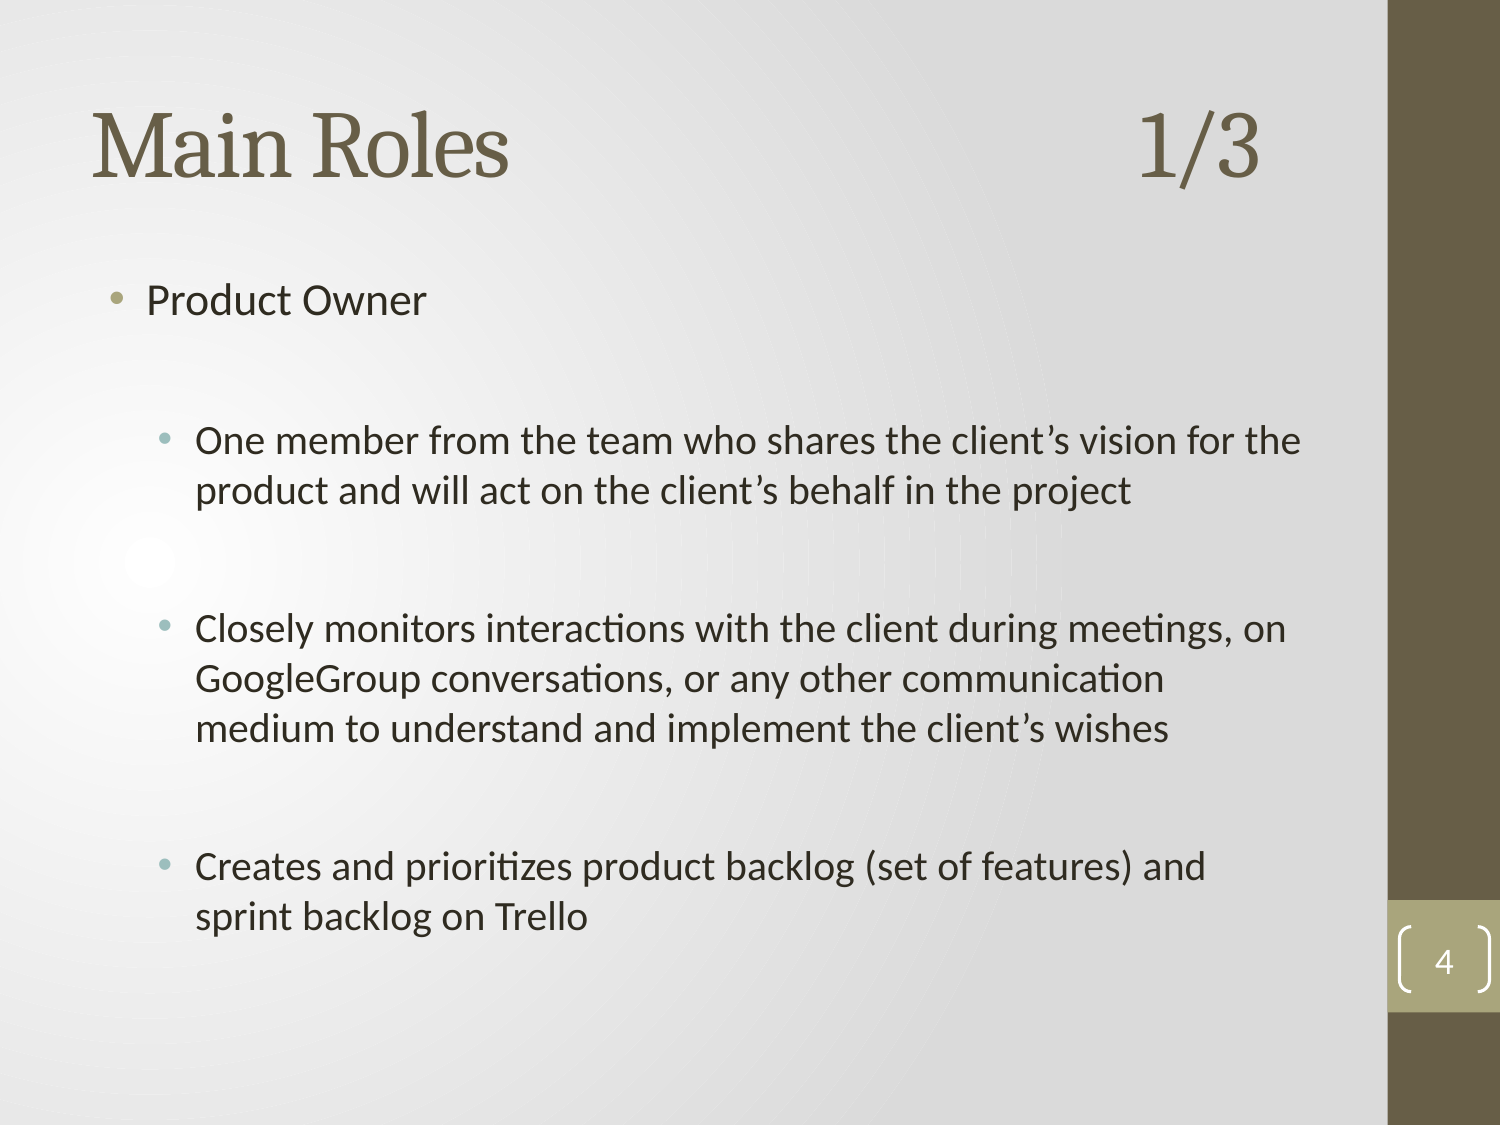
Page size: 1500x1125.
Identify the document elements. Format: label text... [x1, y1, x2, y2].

title Main Roles 1/3 [75, 45, 1325, 233]
slide_number 4 [1397, 925, 1492, 994]
list Product Owner One member from the team who shares the client’s vision for the product and will act on the client’s behalf in the project Closely monitors interactions with the client during meetings, on GoogleGroup conversations, or any other communication medium to understand and implement the client’s wishes Creates and prioritizes product backlog (set of features) and sprint backlog on Trello [75, 262, 1325, 1050]
